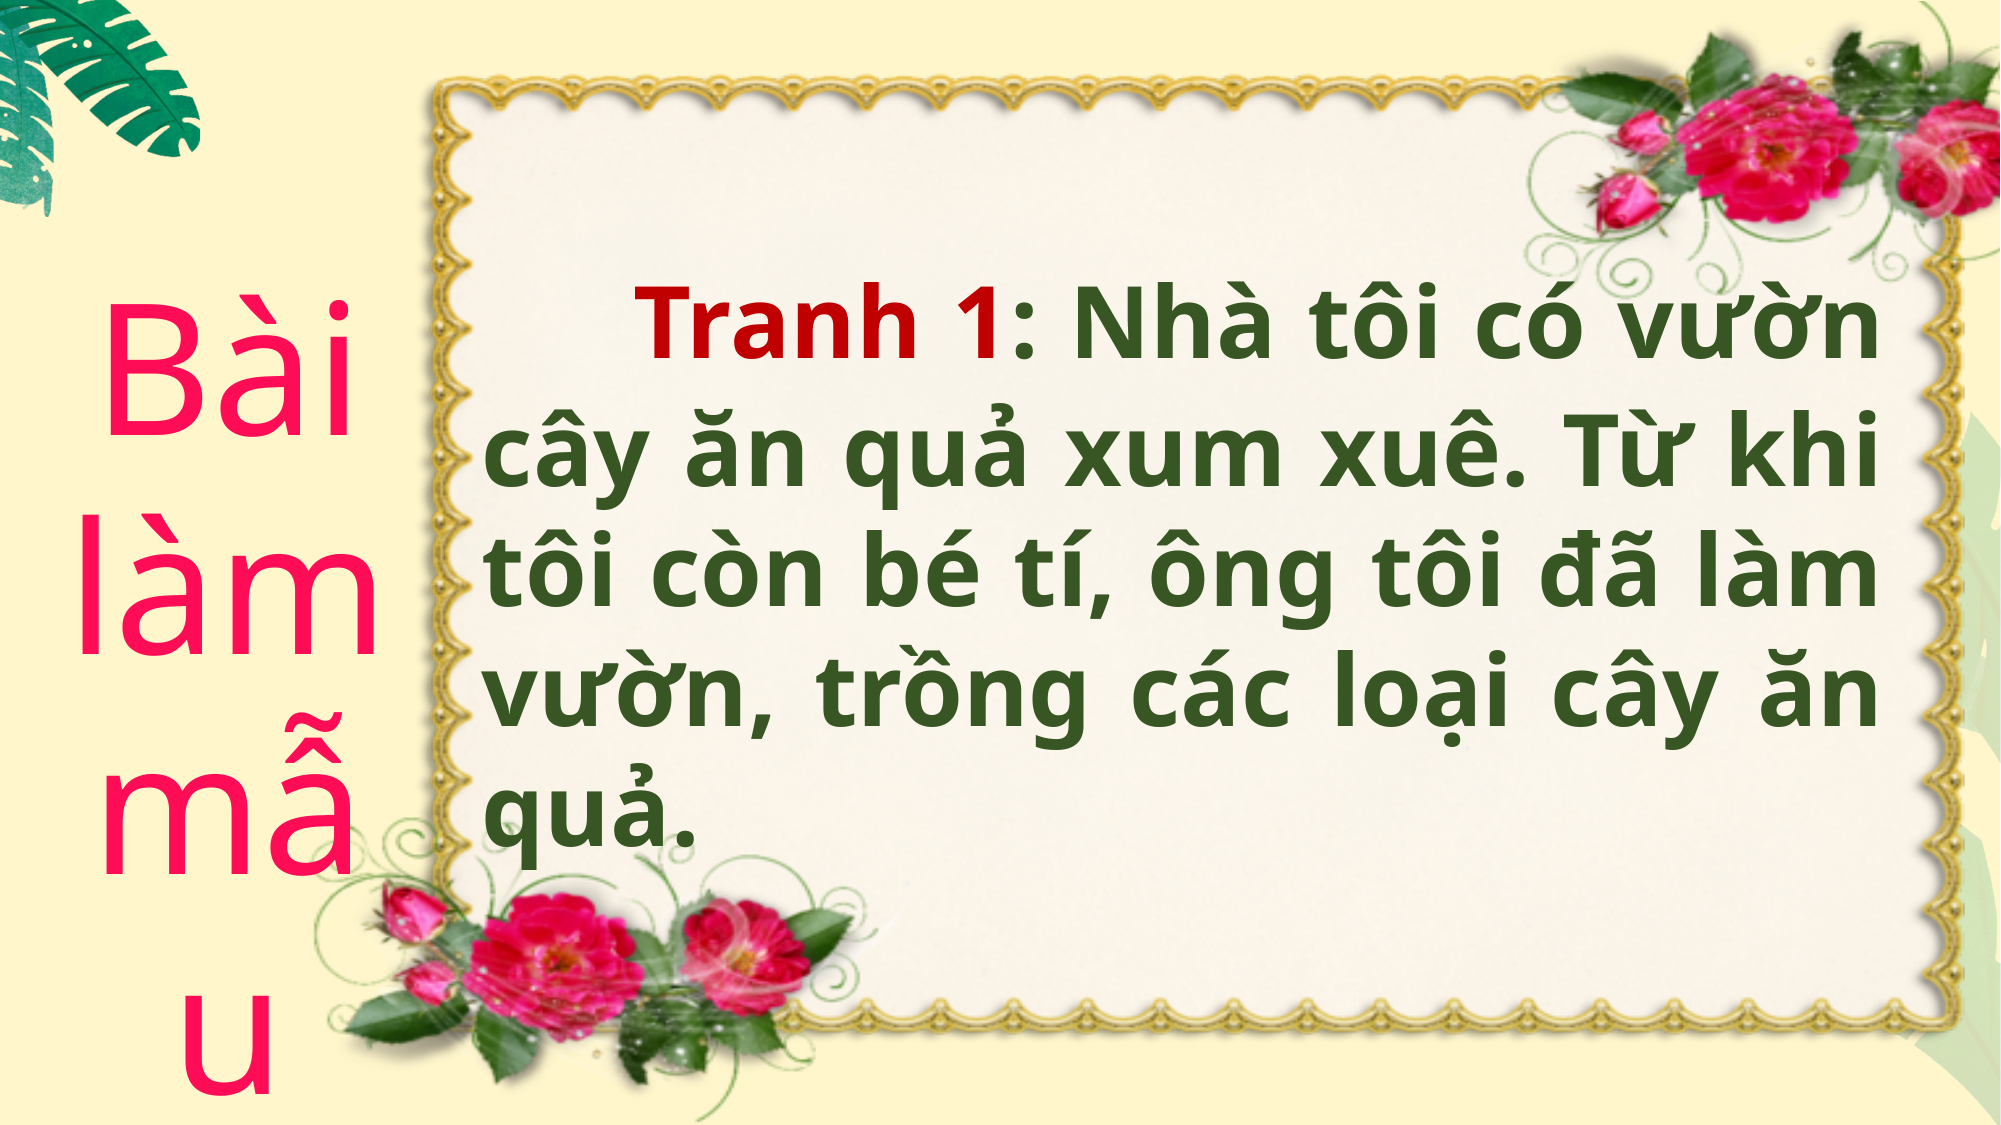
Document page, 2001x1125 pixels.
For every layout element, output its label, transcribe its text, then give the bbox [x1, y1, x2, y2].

text_box Bài làm mẫu [27, 244, 288, 1125]
picture [288, 1, 2001, 1125]
picture [0, 0, 201, 217]
